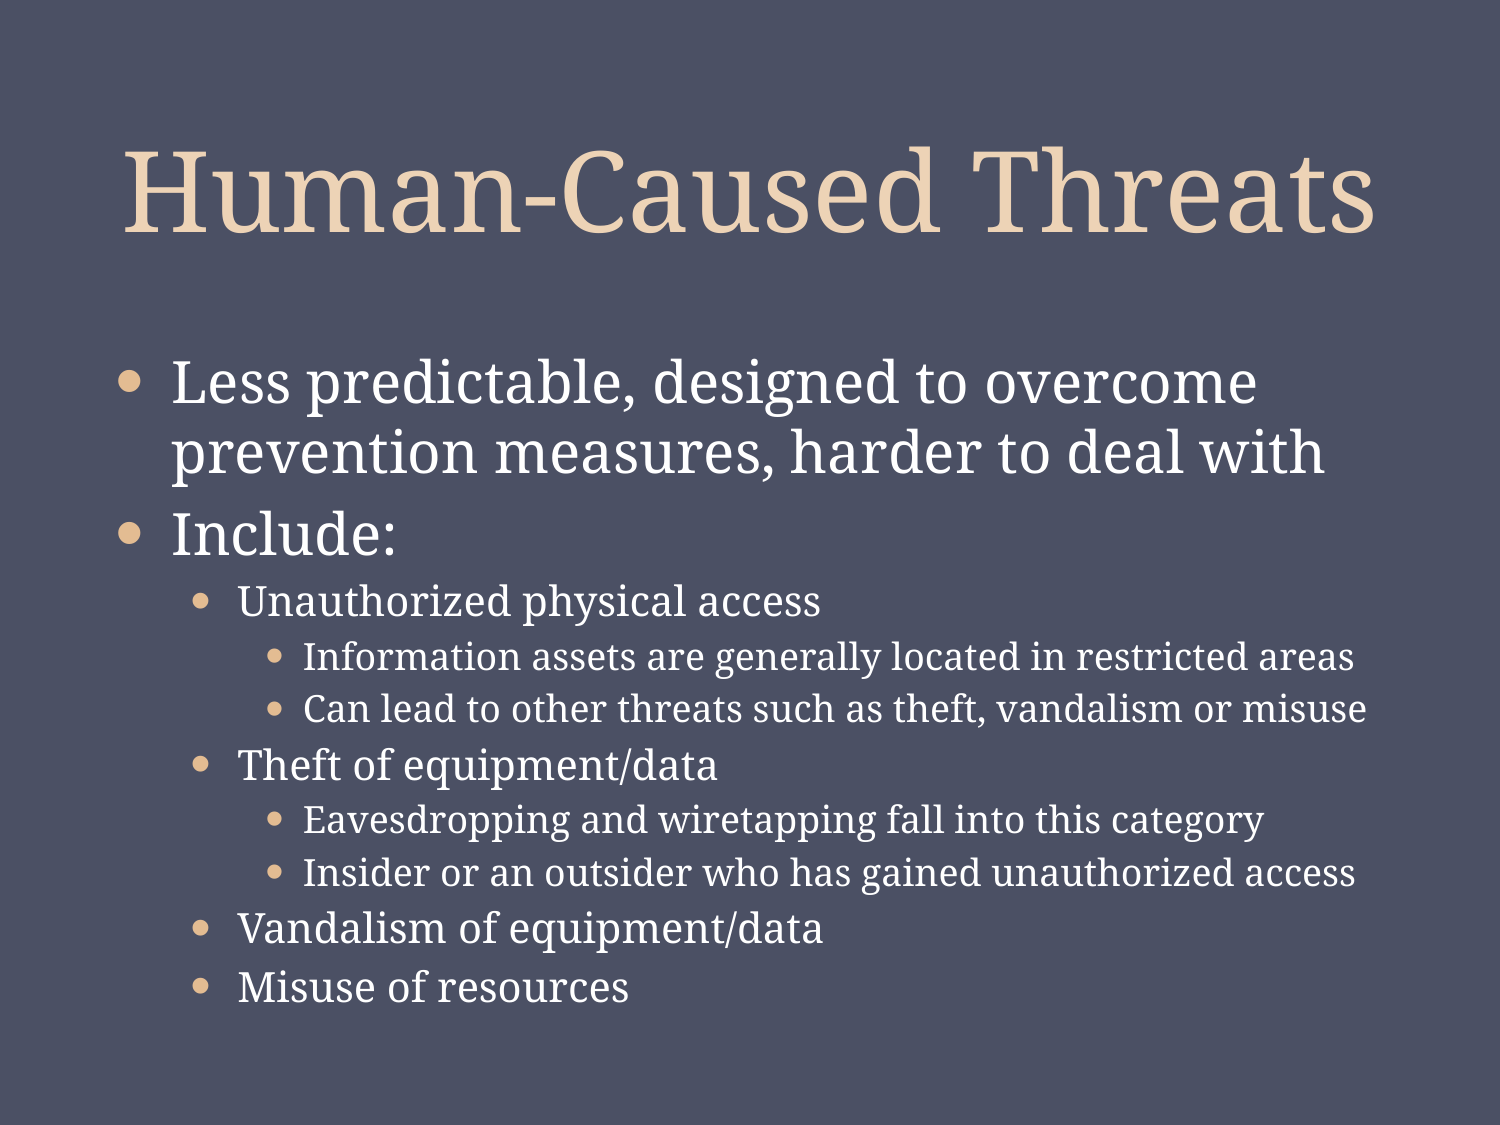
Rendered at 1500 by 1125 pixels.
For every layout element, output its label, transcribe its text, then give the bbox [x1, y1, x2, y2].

title Human-Caused Threats [75, 0, 1425, 263]
list Less predictable, designed to overcome prevention measures, harder to deal with Include: Unauthorized physical access Information assets are generally located in restricted areas Can lead to other threats such as theft, vandalism or misuse Theft of equipment/data Eavesdropping and wiretapping fall into this category Insider or an outsider who has gained unauthorized access Vandalism of equipment/data Misuse of resources [100, 338, 1447, 1101]
